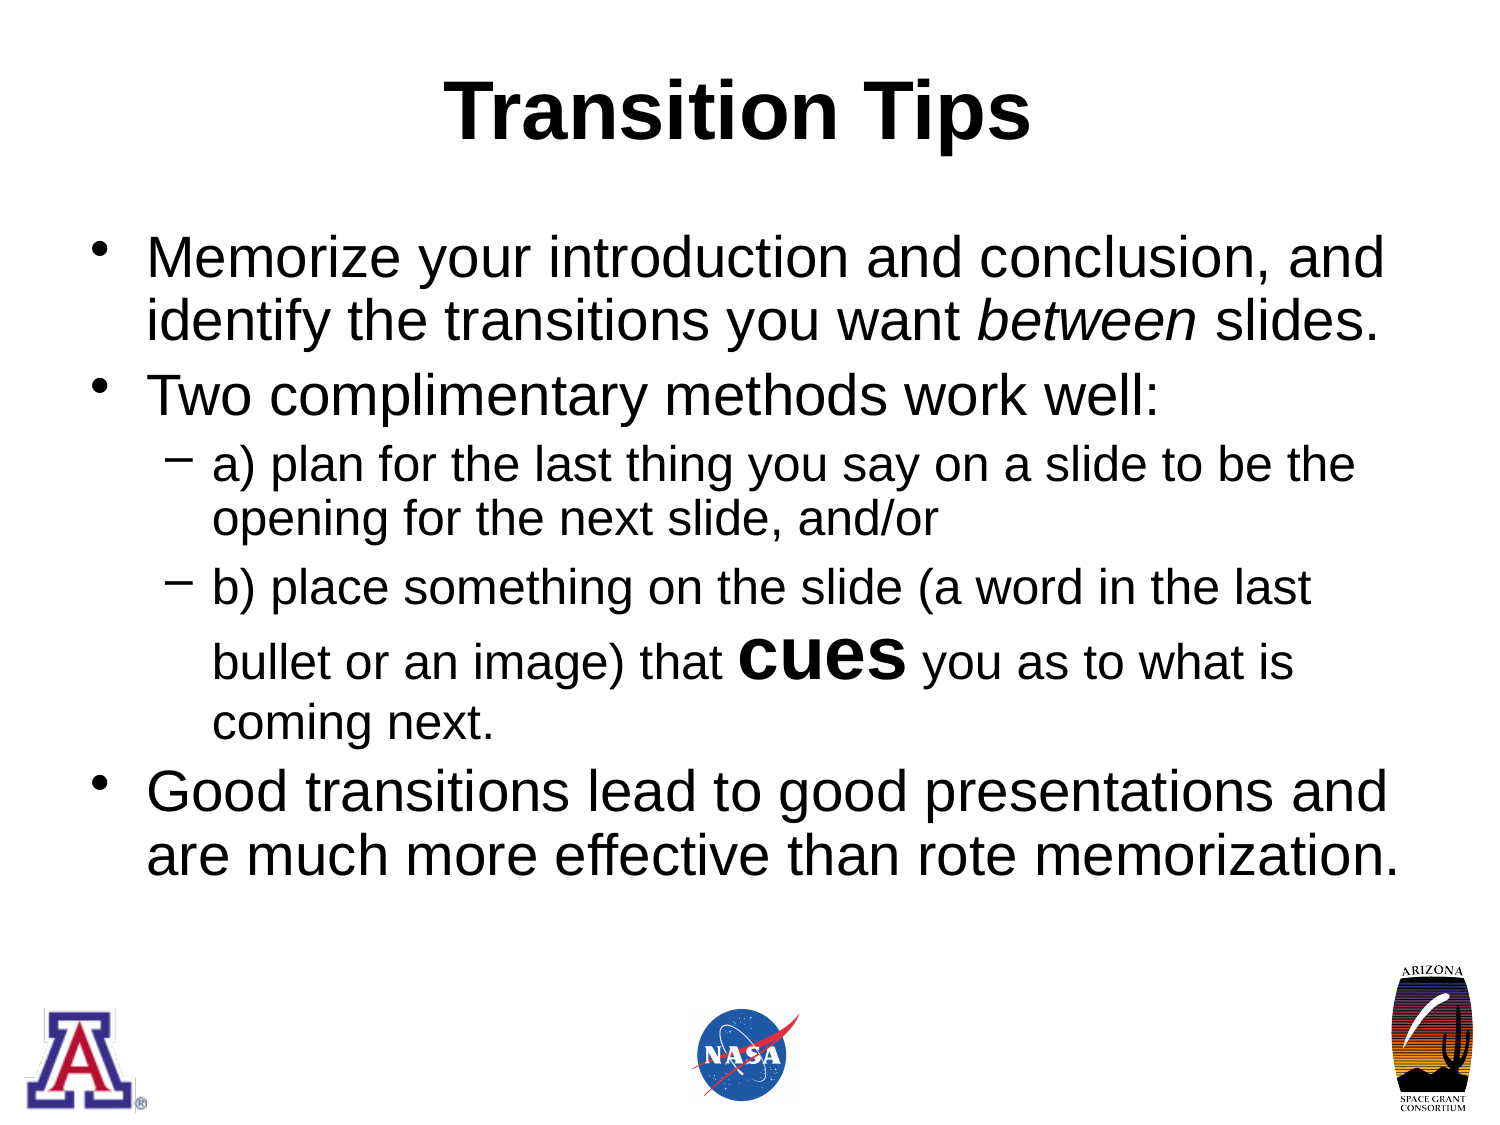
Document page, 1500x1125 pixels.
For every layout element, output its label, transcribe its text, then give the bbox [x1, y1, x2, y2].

title Transition Tips [75, 12, 1425, 200]
picture [24, 1008, 147, 1113]
picture [691, 1008, 800, 1102]
picture [1388, 962, 1475, 1112]
list Memorize your introduction and conclusion, and identify the transitions you want between slides. Two complimentary methods work well: a) plan for the last thing you say on a slide to be the opening for the next slide, and/or b) place something on the slide (a word in the last bullet or an image) that cues you as to what is coming next. Good transitions lead to good presentations and are much more effective than rote memorization. [75, 220, 1425, 963]
